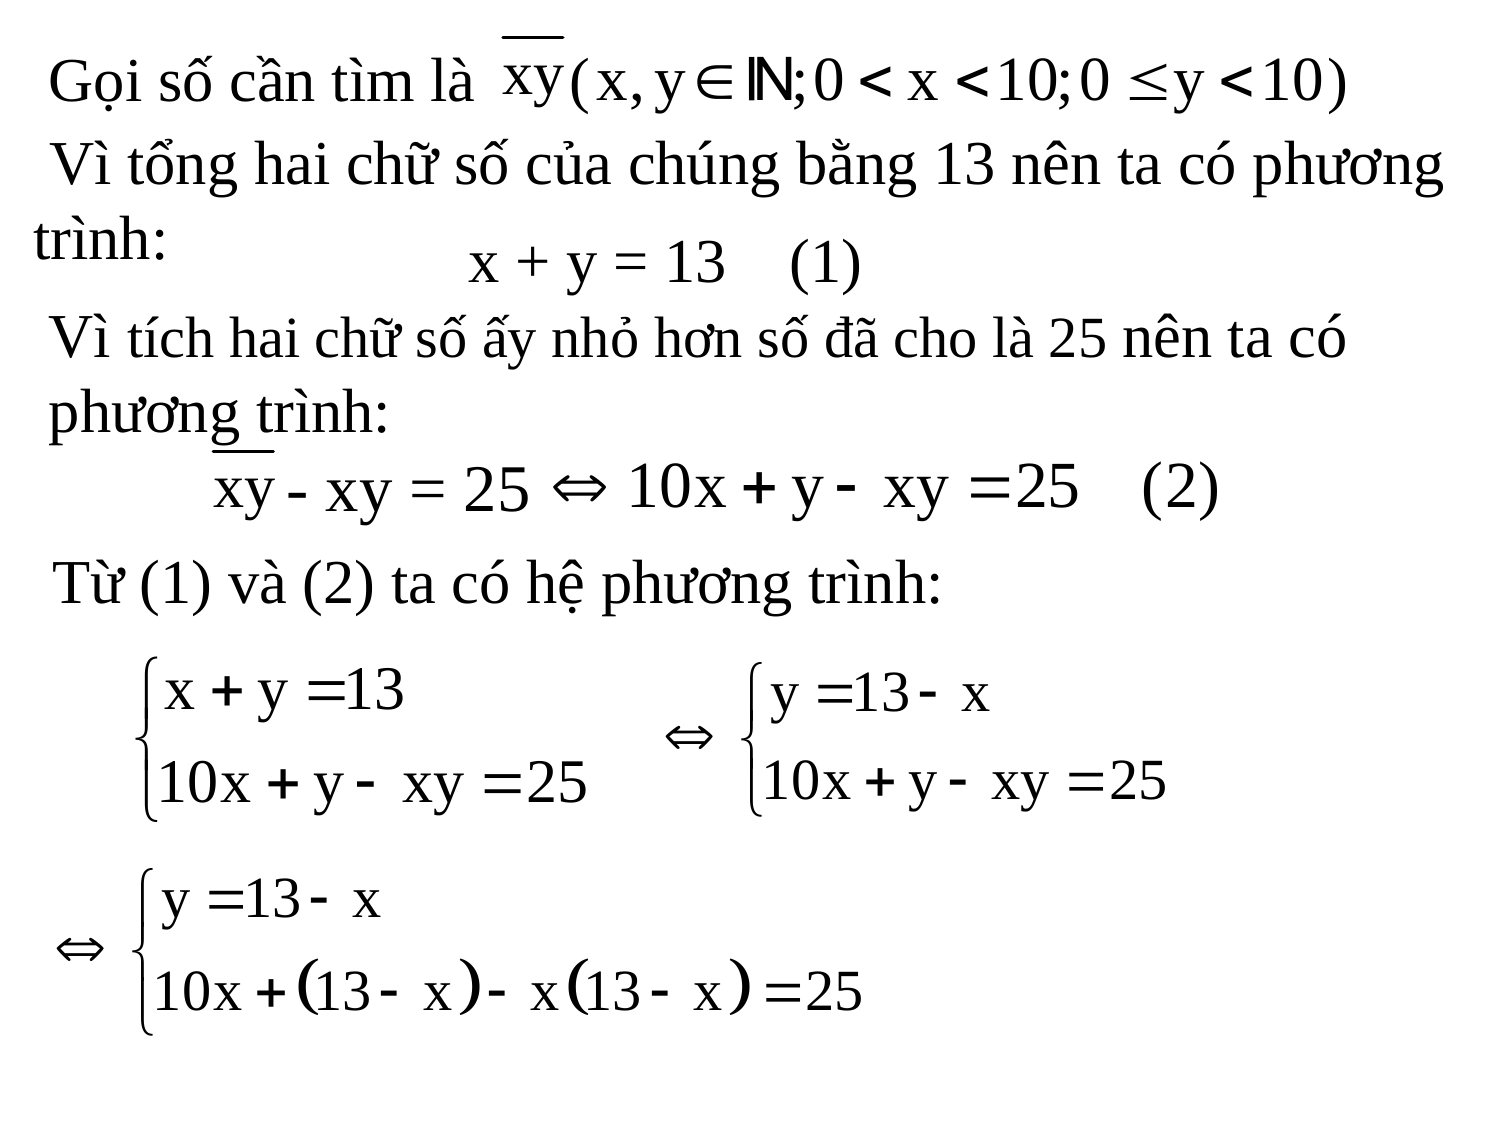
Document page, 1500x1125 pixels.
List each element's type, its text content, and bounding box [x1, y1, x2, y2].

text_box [658, 656, 1170, 824]
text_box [49, 862, 867, 1042]
text_box - xy = 25 [272, 437, 1135, 533]
text_box x + y = 13 (1) [454, 212, 1280, 287]
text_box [207, 443, 282, 528]
text_box Gọi số cần tìm là ( ) [34, 31, 493, 114]
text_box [543, 453, 1226, 532]
text_box Vì tổng hai chữ số của chúng bằng 13 nên ta có phương trình: [18, 114, 1500, 280]
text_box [127, 649, 591, 830]
text_box Gọi số cần tìm là ( ) [572, 31, 1500, 114]
text_box Từ (1) và (2) ta có hệ phương trình: [37, 534, 1491, 624]
text_box Vì tích hai chữ số ấy nhỏ hơn số đã cho là 25 nên ta có phương trình: [34, 287, 1500, 453]
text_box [496, 29, 571, 115]
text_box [590, 48, 1329, 122]
